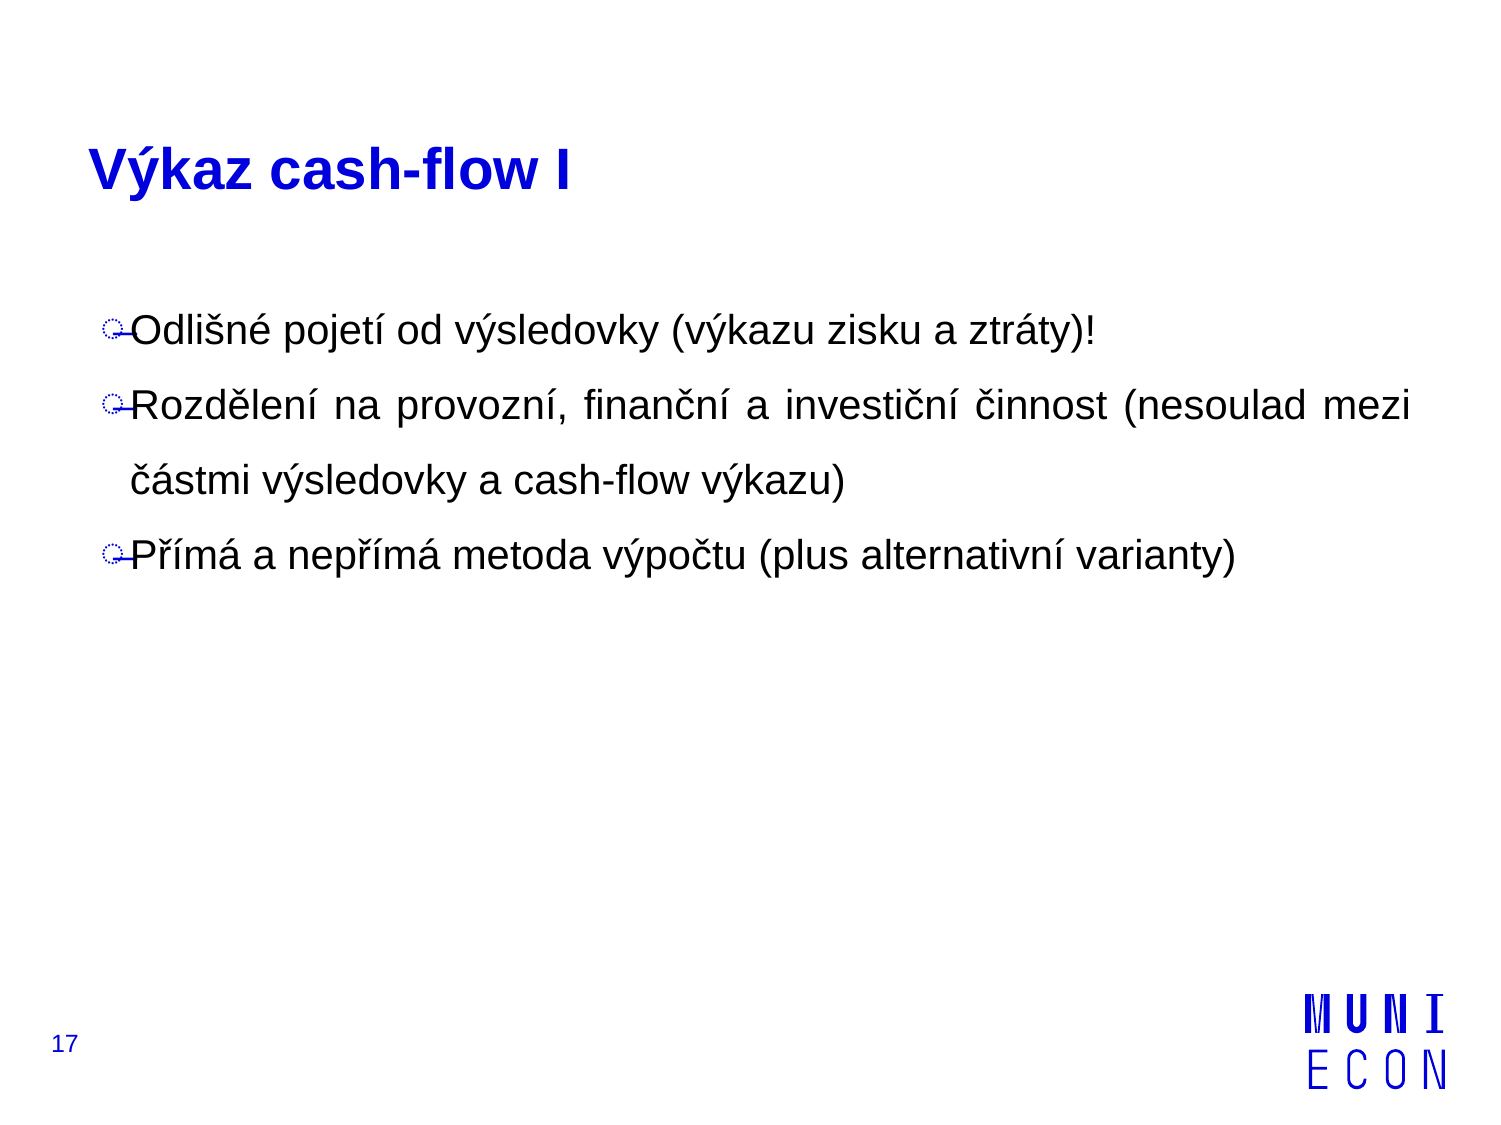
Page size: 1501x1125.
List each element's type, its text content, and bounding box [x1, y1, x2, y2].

slide_number 17 [50, 1021, 82, 1063]
title Výkaz cash-flow I [88, 118, 1412, 193]
list Odlišné pojetí od výsledovky (výkazu zisku a ztráty)! Rozdělení na provozní, finanční a investiční činnost (nesoulad mezi částmi výsledovky a cash-flow výkazu) Přímá a nepřímá metoda výpočtu (plus alternativní varianty) [88, 277, 1412, 957]
